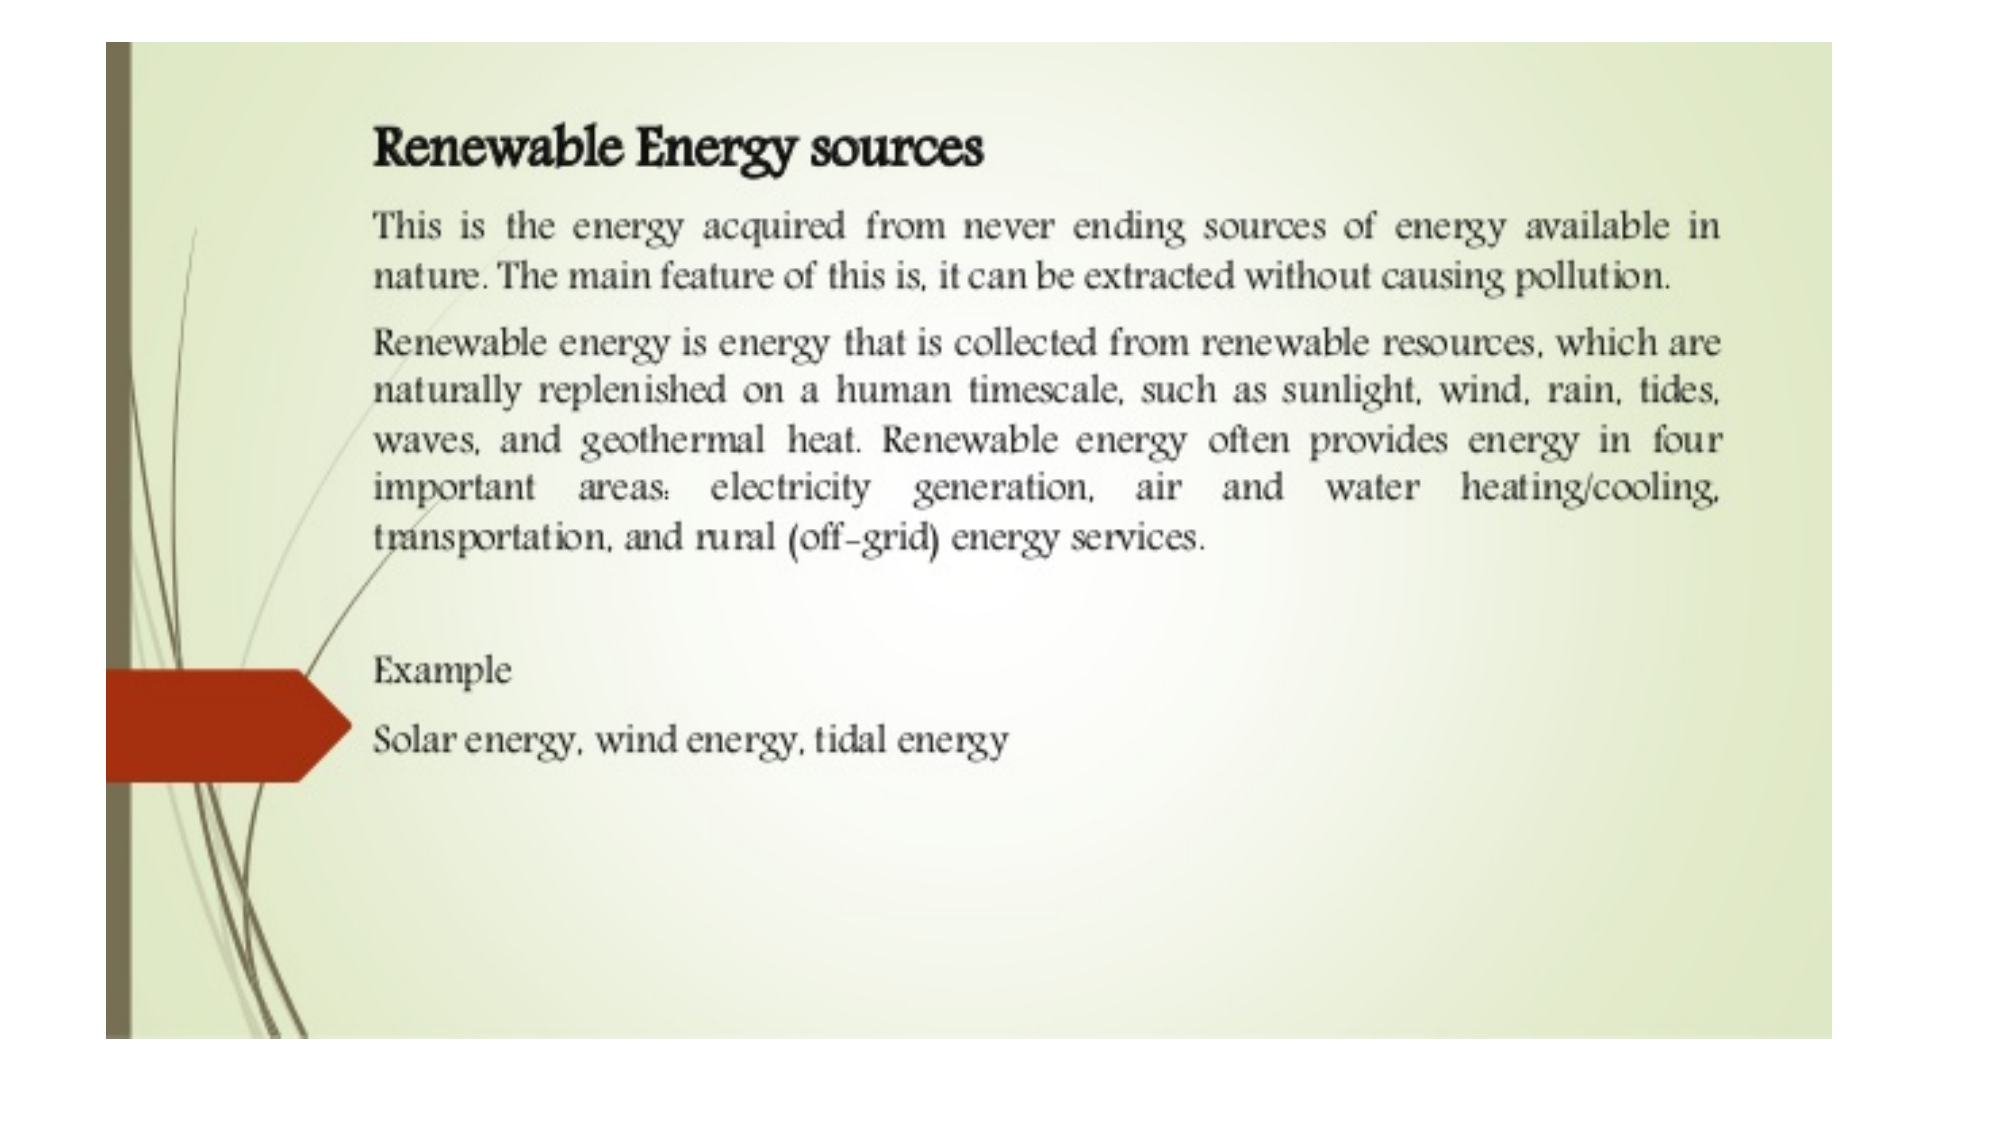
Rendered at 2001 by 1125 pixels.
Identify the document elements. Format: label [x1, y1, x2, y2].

list [106, 42, 1832, 1039]
